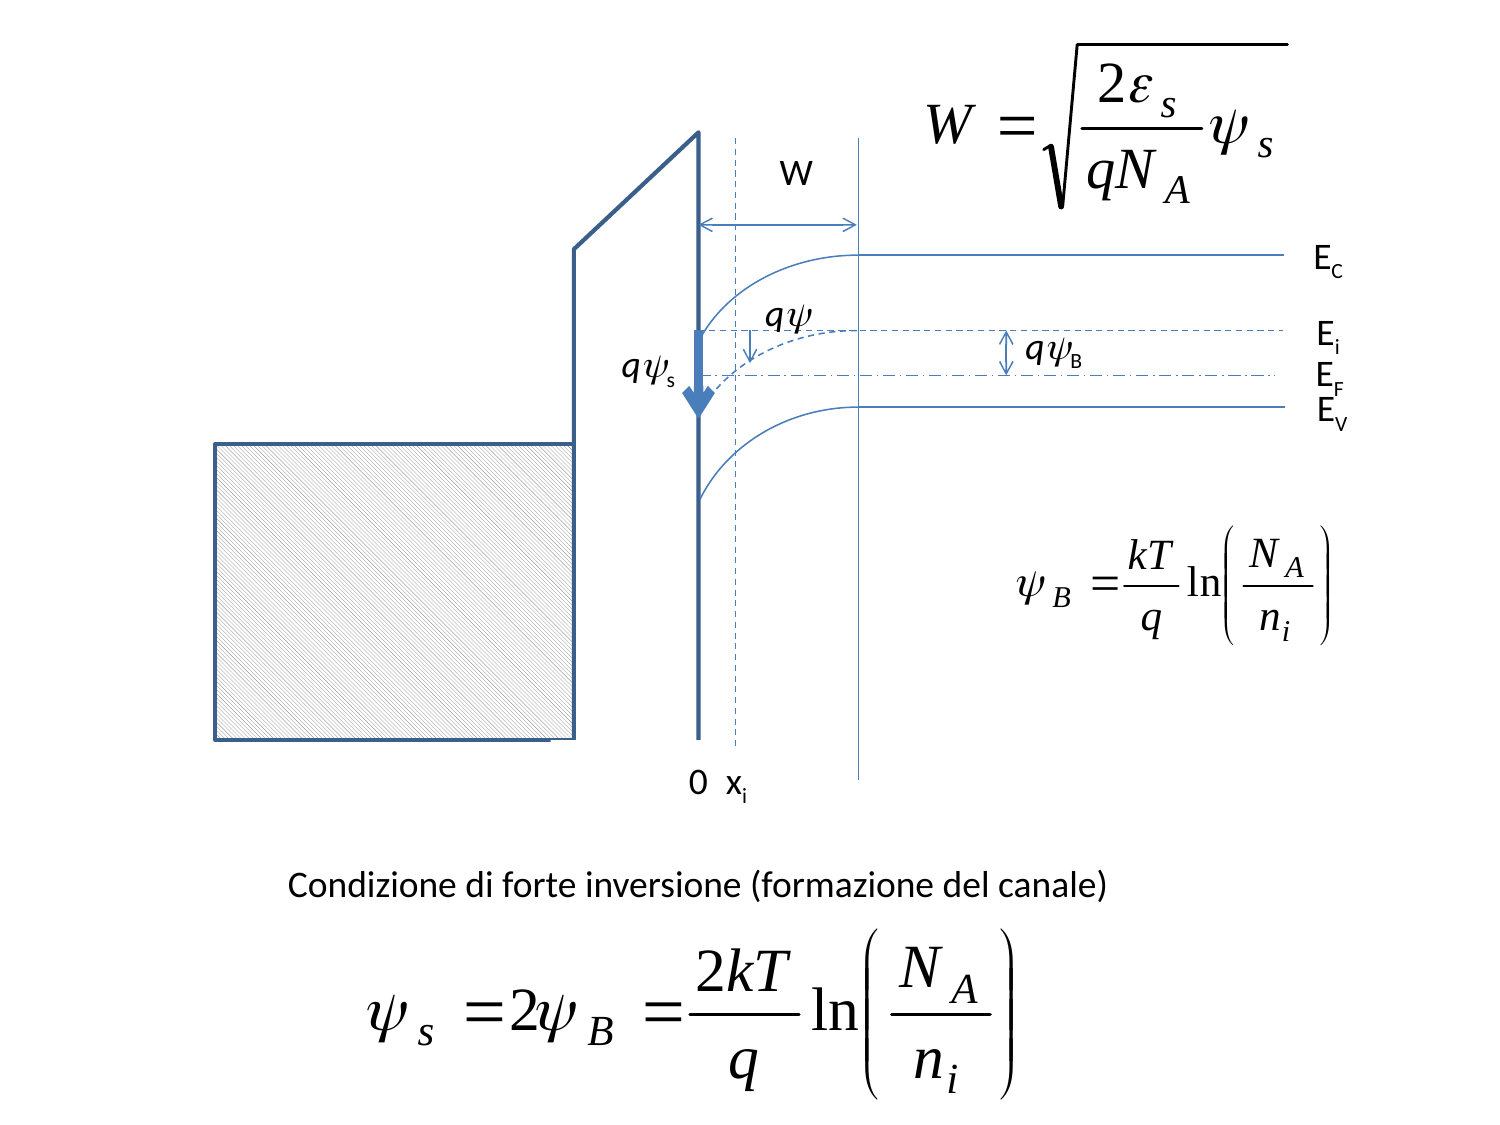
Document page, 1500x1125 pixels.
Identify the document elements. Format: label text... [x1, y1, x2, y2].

text_box EC [1298, 224, 1358, 291]
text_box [360, 913, 1037, 1117]
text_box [215, 132, 1285, 914]
text_box EV [1302, 376, 1363, 443]
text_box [917, 25, 1304, 225]
text_box EF [1300, 341, 1359, 408]
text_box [1011, 514, 1344, 658]
text_box Ei [1301, 300, 1355, 341]
